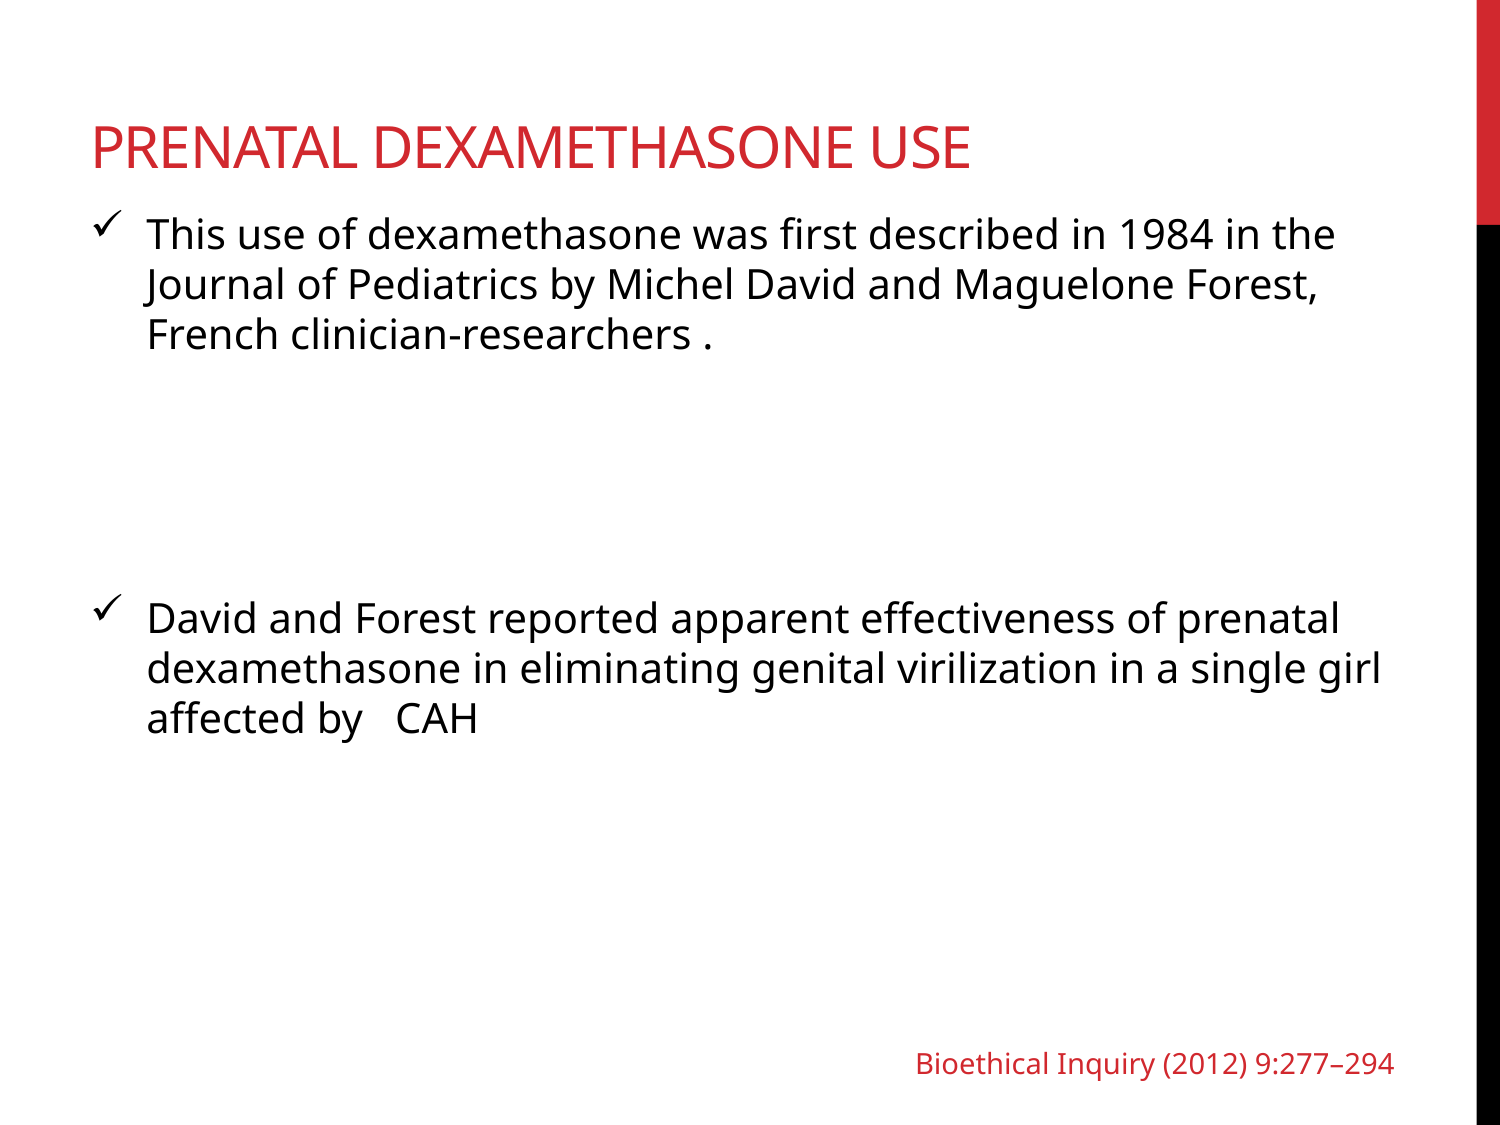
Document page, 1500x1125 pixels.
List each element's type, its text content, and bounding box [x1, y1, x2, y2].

footer Bioethical Inquiry (2012) 9:277–294 [900, 1037, 1450, 1098]
list This use of dexamethasone was first described in 1984 in the Journal of Pediatrics by Michel David and Maguelone Forest, French clinician-researchers . David and Forest reported apparent effectiveness of prenatal dexamethasone in eliminating genital virilization in a single girl affected by CAH [75, 200, 1425, 1005]
title Prenatal dexamethasone use [75, 45, 1425, 188]
